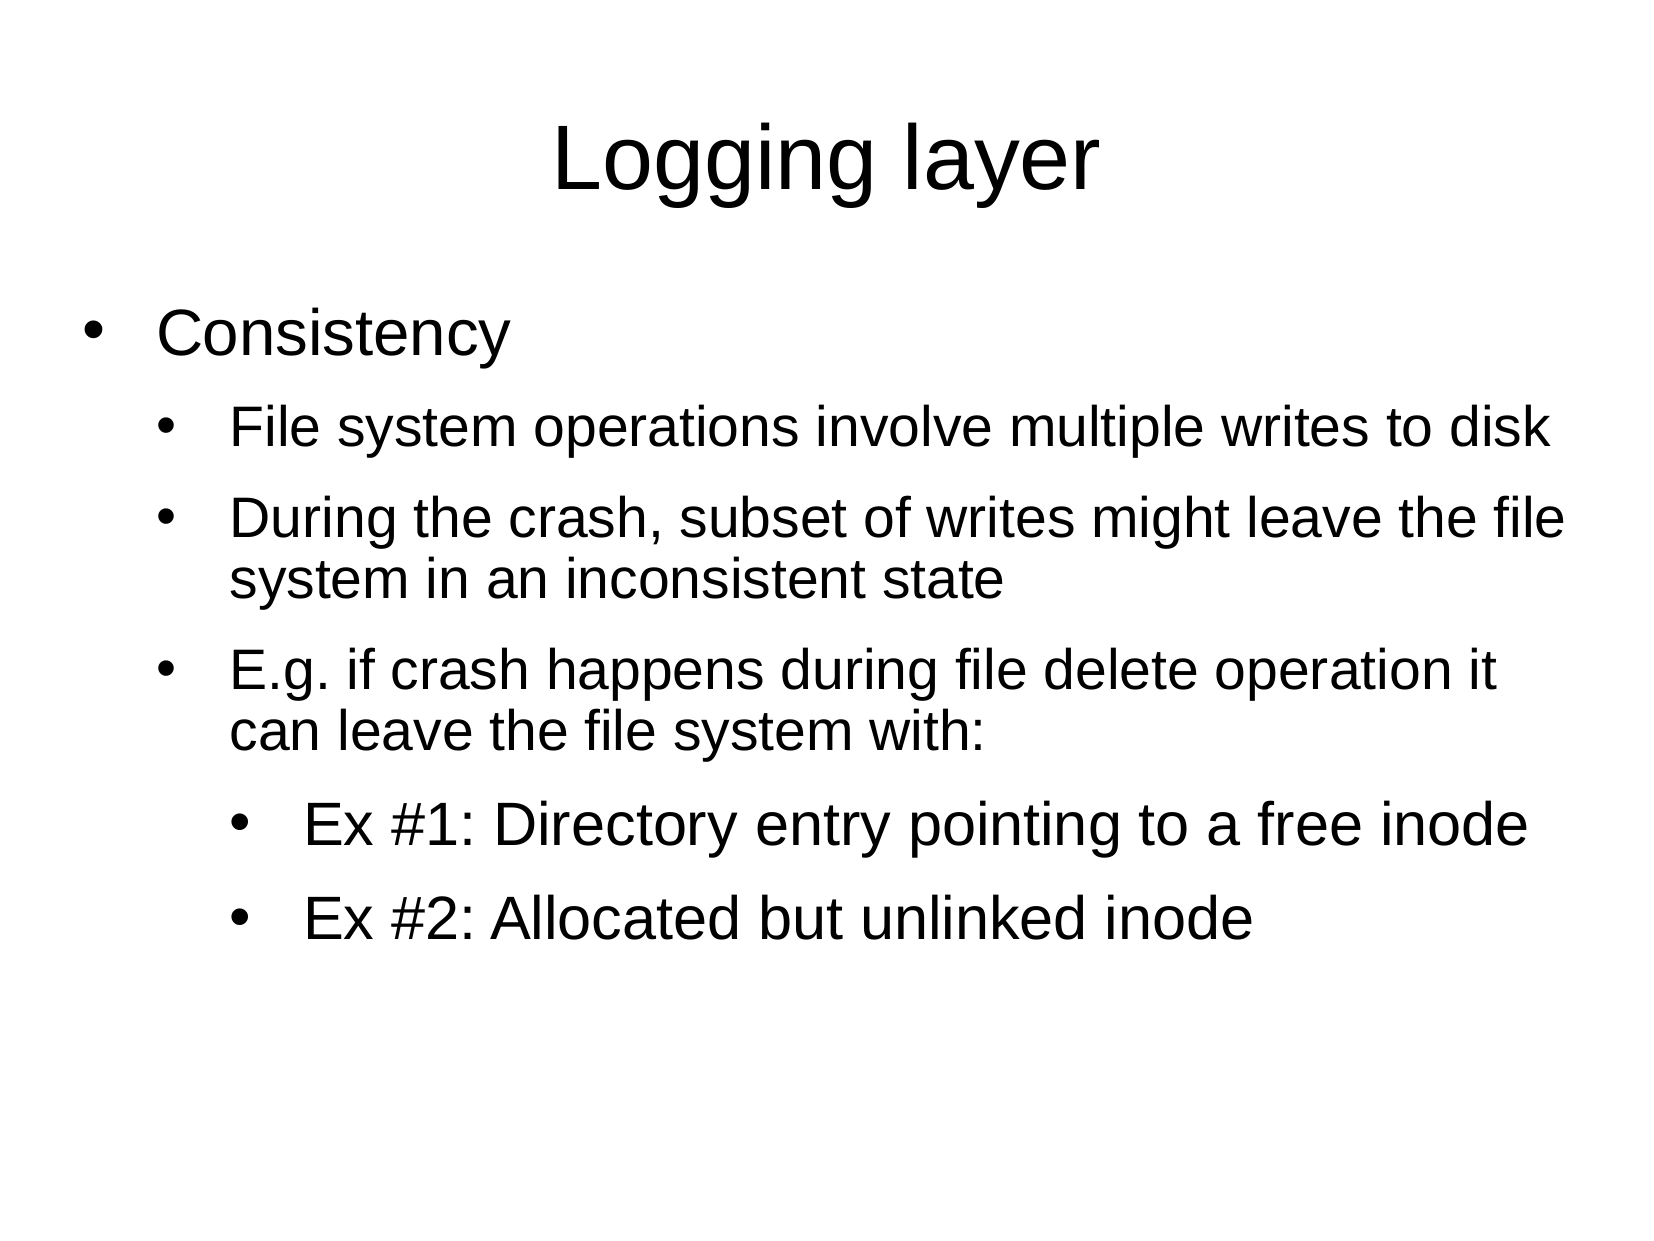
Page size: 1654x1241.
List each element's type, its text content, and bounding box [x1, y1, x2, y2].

list Consistency File system operations involve multiple writes to disk During the crash, subset of writes might leave the file system in an inconsistent state E.g. if crash happens during file delete operation it can leave the file system with: Ex #1: Directory entry pointing to a free inode Ex #2: Allocated but unlinked inode [82, 290, 1571, 1010]
title Logging layer [82, 49, 1571, 257]
